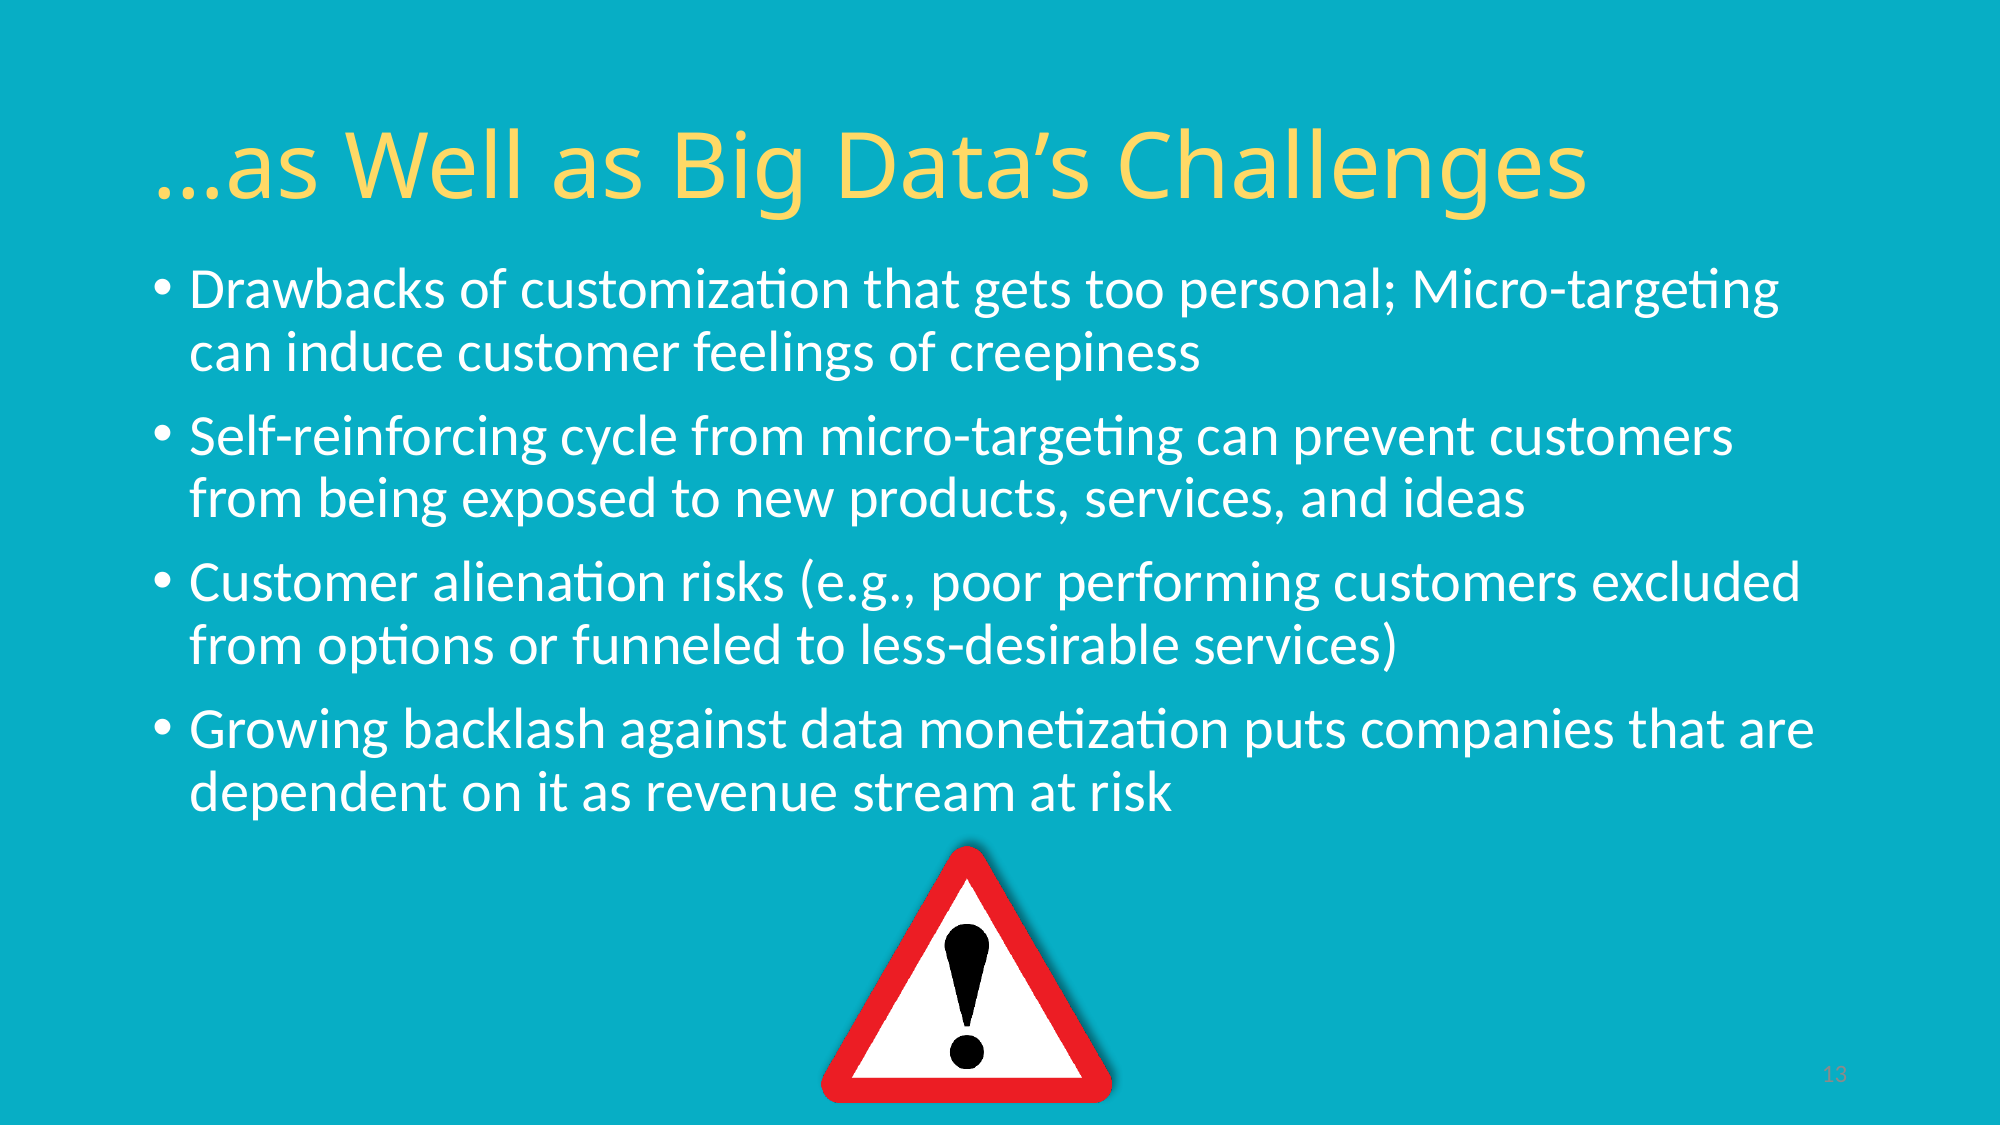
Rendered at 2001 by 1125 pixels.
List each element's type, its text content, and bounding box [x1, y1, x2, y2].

title …as Well as Big Data’s Challenges [137, 59, 1863, 250]
slide_number 13 [1412, 1042, 1863, 1103]
picture [821, 846, 1112, 1103]
list Drawbacks of customization that gets too personal; Micro-targeting can induce customer feelings of creepiness Self-reinforcing cycle from micro-targeting can prevent customers from being exposed to new products, services, and ideas Customer alienation risks (e.g., poor performing customers excluded from options or funneled to less-desirable services) Growing backlash against data monetization puts companies that are dependent on it as revenue stream at risk [137, 250, 1863, 965]
